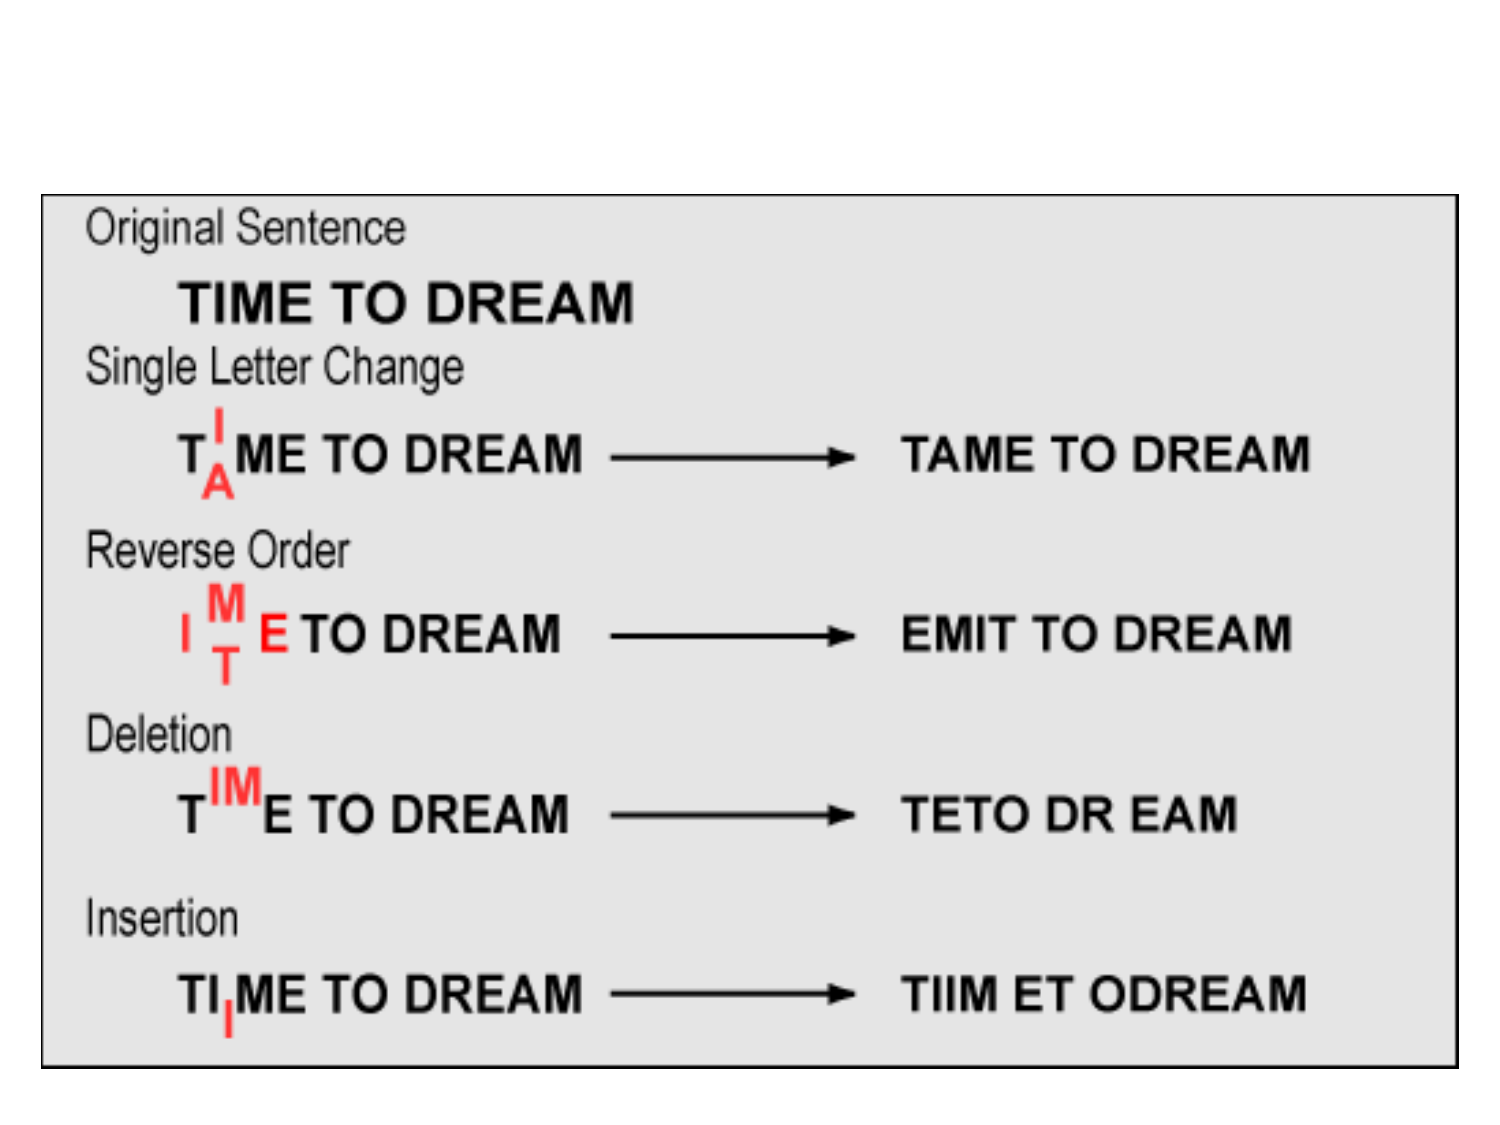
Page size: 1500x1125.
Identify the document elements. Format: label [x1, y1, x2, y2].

picture [41, 194, 1459, 1069]
